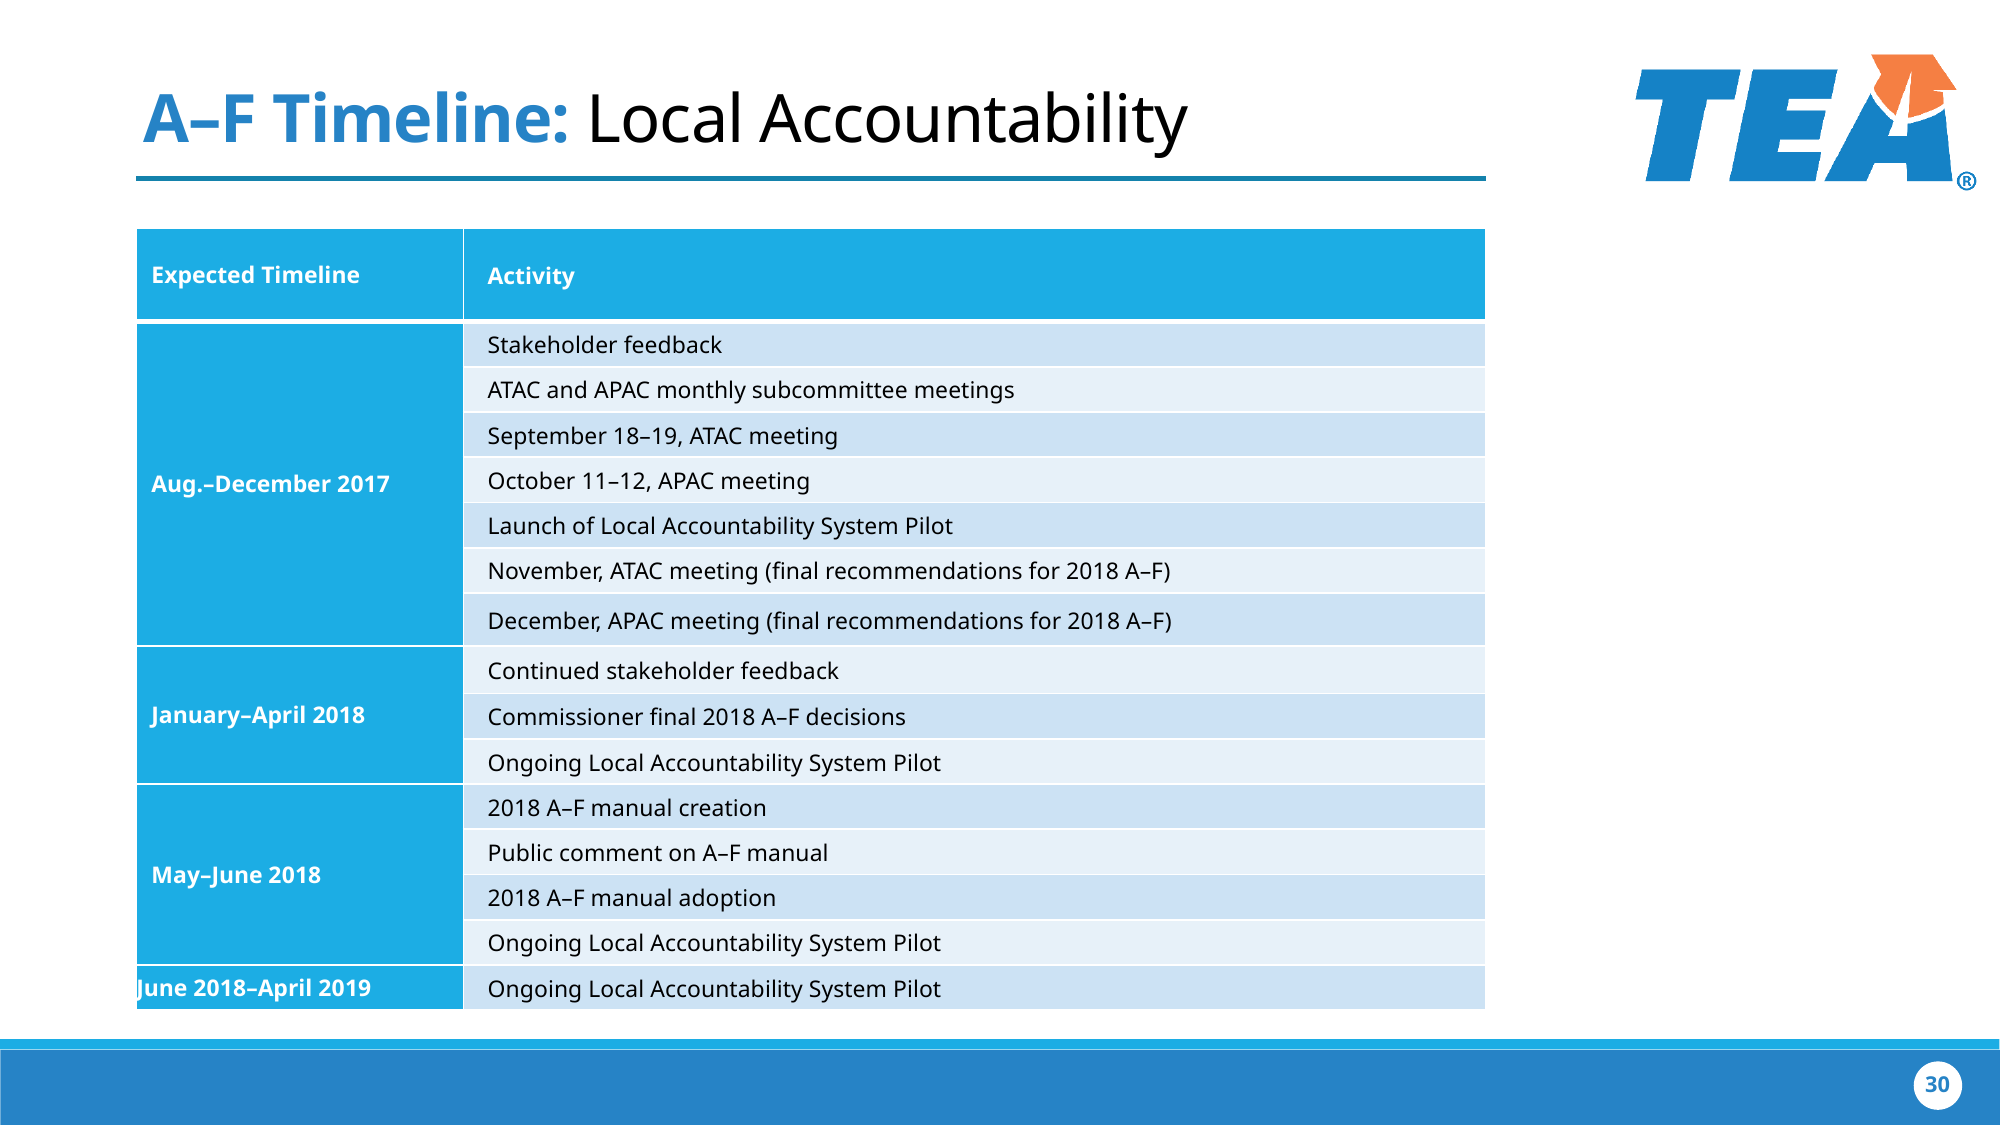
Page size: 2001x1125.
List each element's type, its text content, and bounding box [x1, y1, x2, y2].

text_box 30 [1910, 1055, 1966, 1116]
table_header Activity [464, 229, 1485, 319]
table_cell Ongoing Local Accountability System Pilot [464, 921, 1485, 964]
text_box A–F Timeline: Local Accountability [128, 68, 1664, 163]
table_cell Launch of Local Accountability System Pilot [464, 503, 1485, 547]
table_cell October 11–12, APAC meeting [464, 458, 1485, 502]
table_cell September 18–19, ATAC meeting [464, 413, 1485, 456]
slide_number 30 [1905, 1056, 1910, 1116]
table_cell Commissioner final 2018 A–F decisions [464, 694, 1485, 738]
table_cell Continued stakeholder feedback [464, 647, 1485, 693]
table_cell ATAC and APAC monthly subcommittee meetings [464, 368, 1485, 411]
table_cell June 2018–April 2019 [137, 966, 463, 1009]
table_cell December, APAC meeting (final recommendations for 2018 A–F) [464, 594, 1485, 645]
table_cell November, ATAC meeting (final recommendations for 2018 A–F) [464, 549, 1485, 592]
table_cell May–June 2018 [137, 785, 463, 964]
table_cell Stakeholder feedback [464, 324, 1485, 366]
table_cell 2018 A–F manual creation [464, 785, 1485, 828]
table_cell Ongoing Local Accountability System Pilot [464, 966, 1485, 1009]
table_header Expected Timeline [137, 229, 463, 319]
table_cell 2018 A–F manual adoption [464, 875, 1485, 919]
picture [1624, 48, 1985, 193]
table_cell Ongoing Local Accountability System Pilot [464, 740, 1485, 783]
table_cell January–April 2018 [137, 647, 463, 783]
table_cell Public comment on A–F manual [464, 830, 1485, 874]
table_cell Aug.–December 2017 [137, 324, 463, 645]
